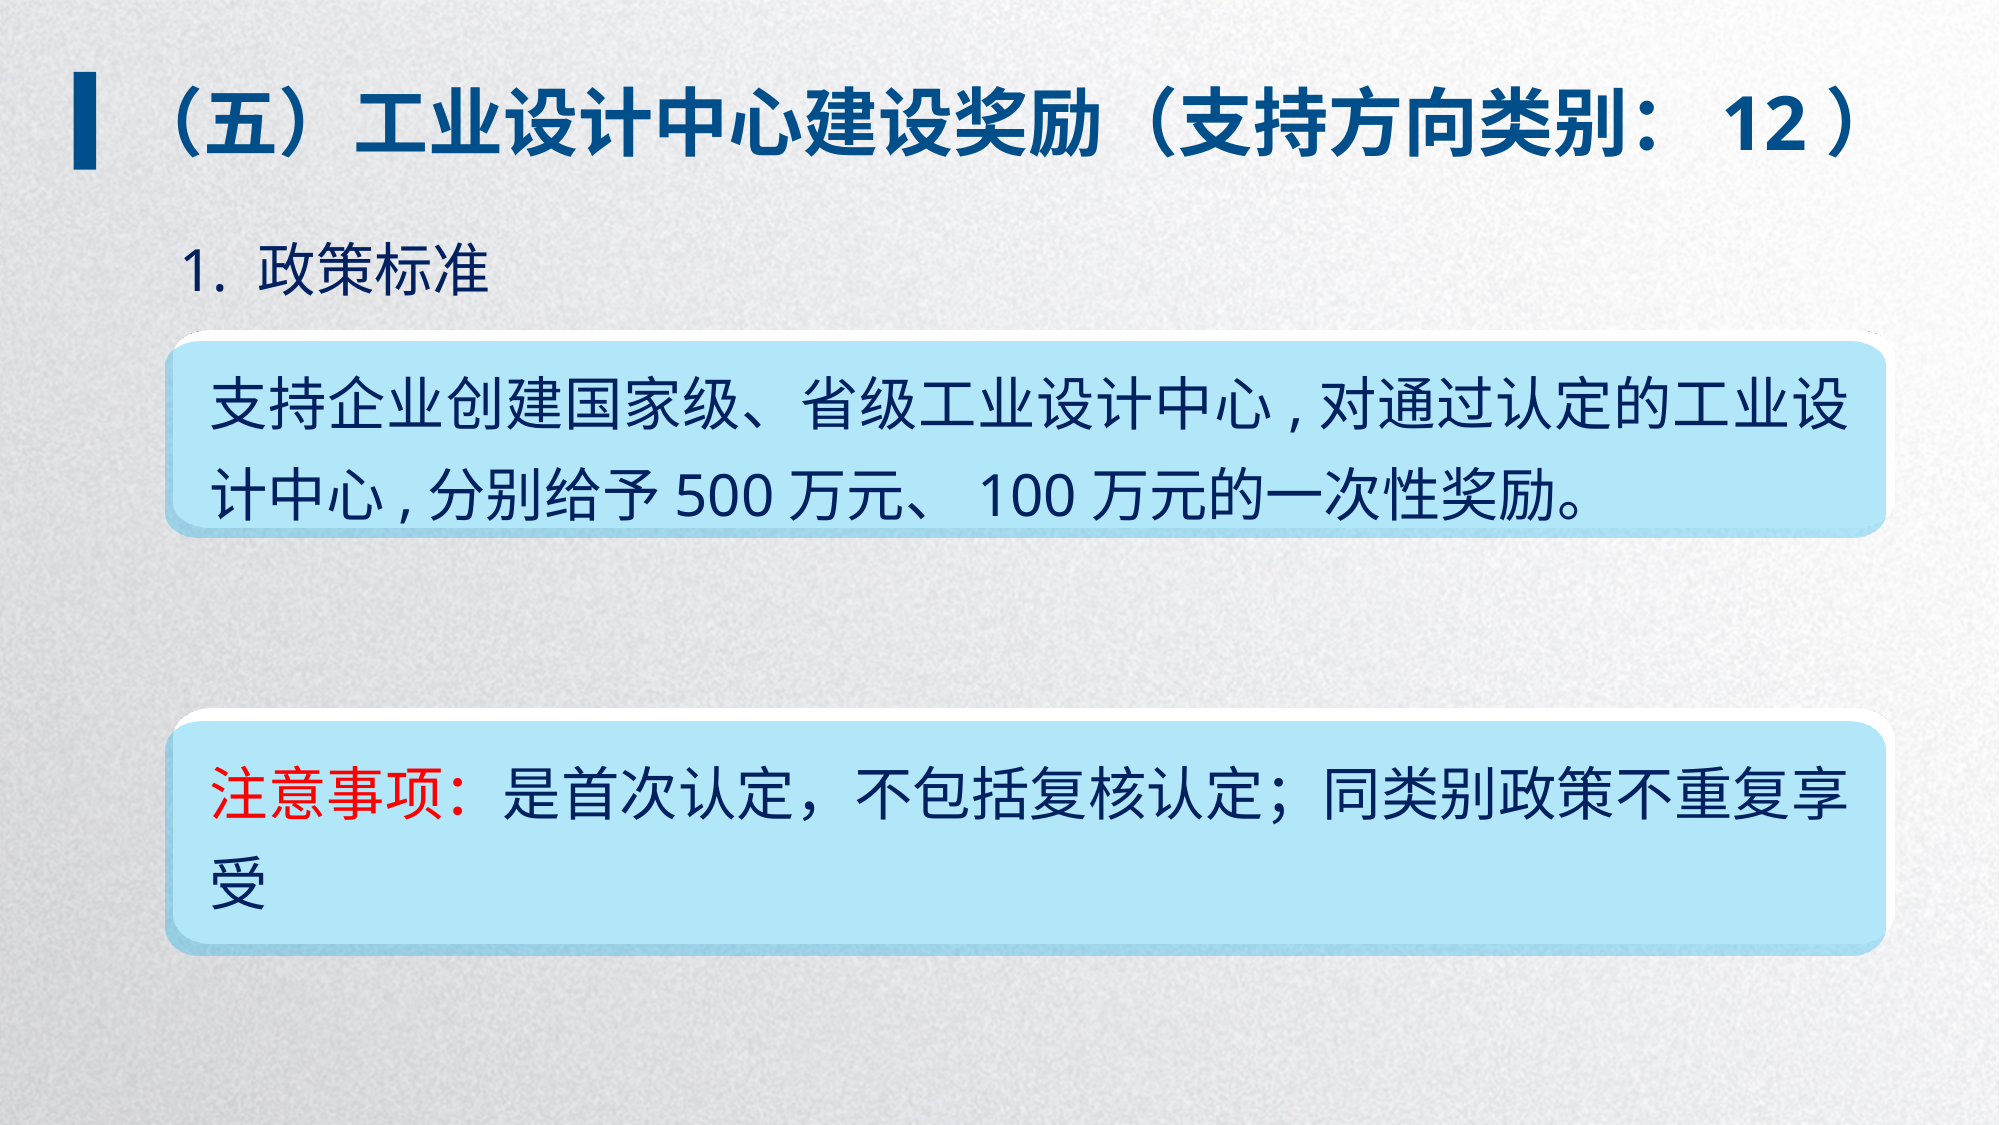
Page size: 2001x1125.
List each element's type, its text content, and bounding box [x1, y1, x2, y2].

picture [0, 0, 1999, 1125]
text_box [73, 71, 97, 170]
text_box （五）工业设计中心建设奖励（支持方向类别：12） [113, 67, 1970, 173]
text_box 1. 政策标准 [165, 225, 999, 311]
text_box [165, 330, 1895, 1019]
